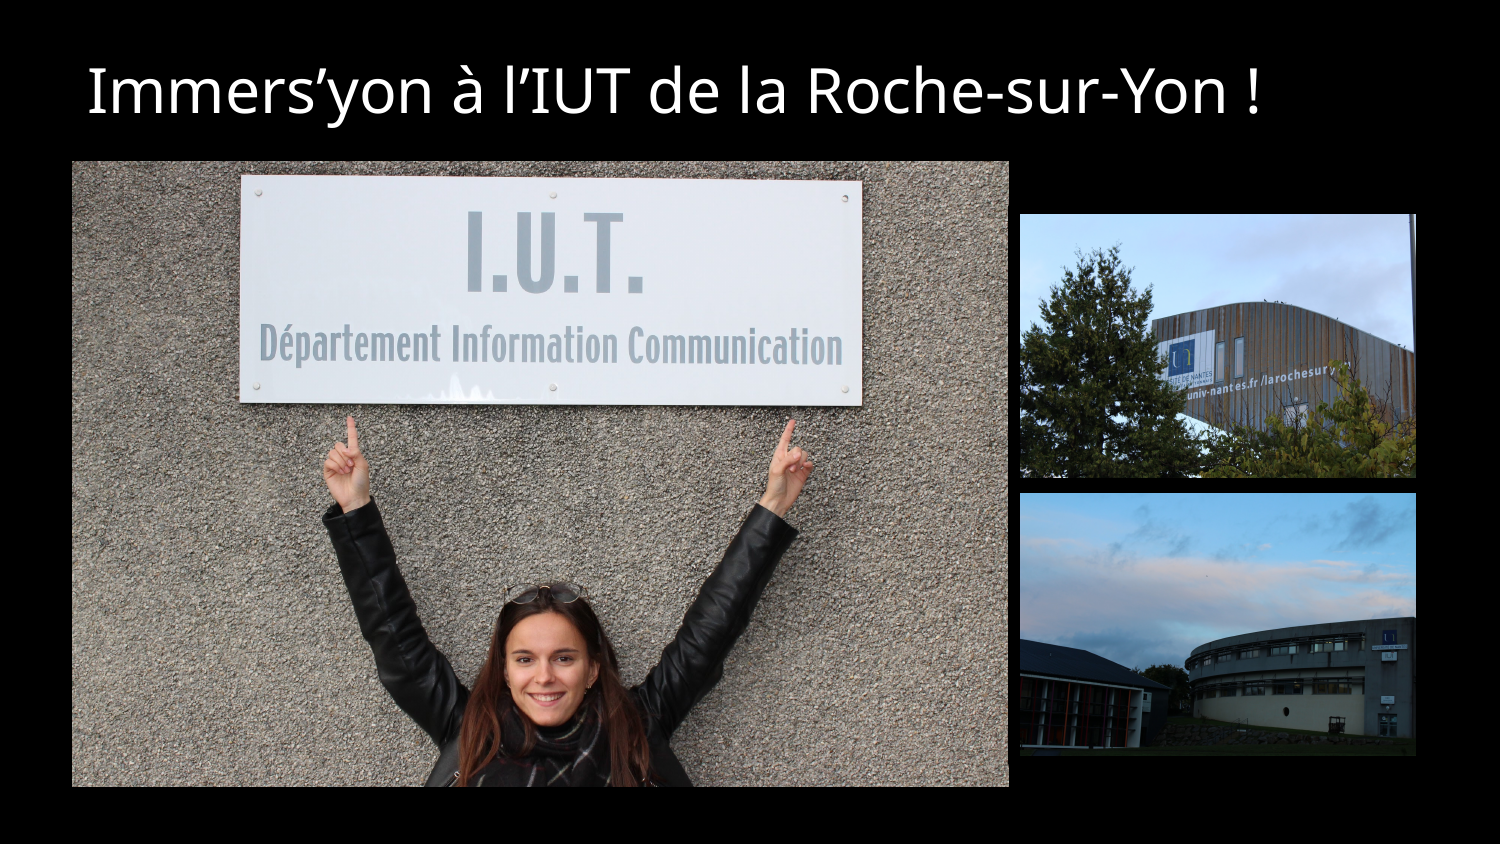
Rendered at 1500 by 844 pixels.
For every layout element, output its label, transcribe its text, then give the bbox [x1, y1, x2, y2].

picture [72, 161, 1009, 787]
text_box Immers’yon à l’IUT de la Roche-sur-Yon ! [72, 35, 1500, 181]
picture [1020, 492, 1417, 757]
picture [1020, 213, 1417, 478]
